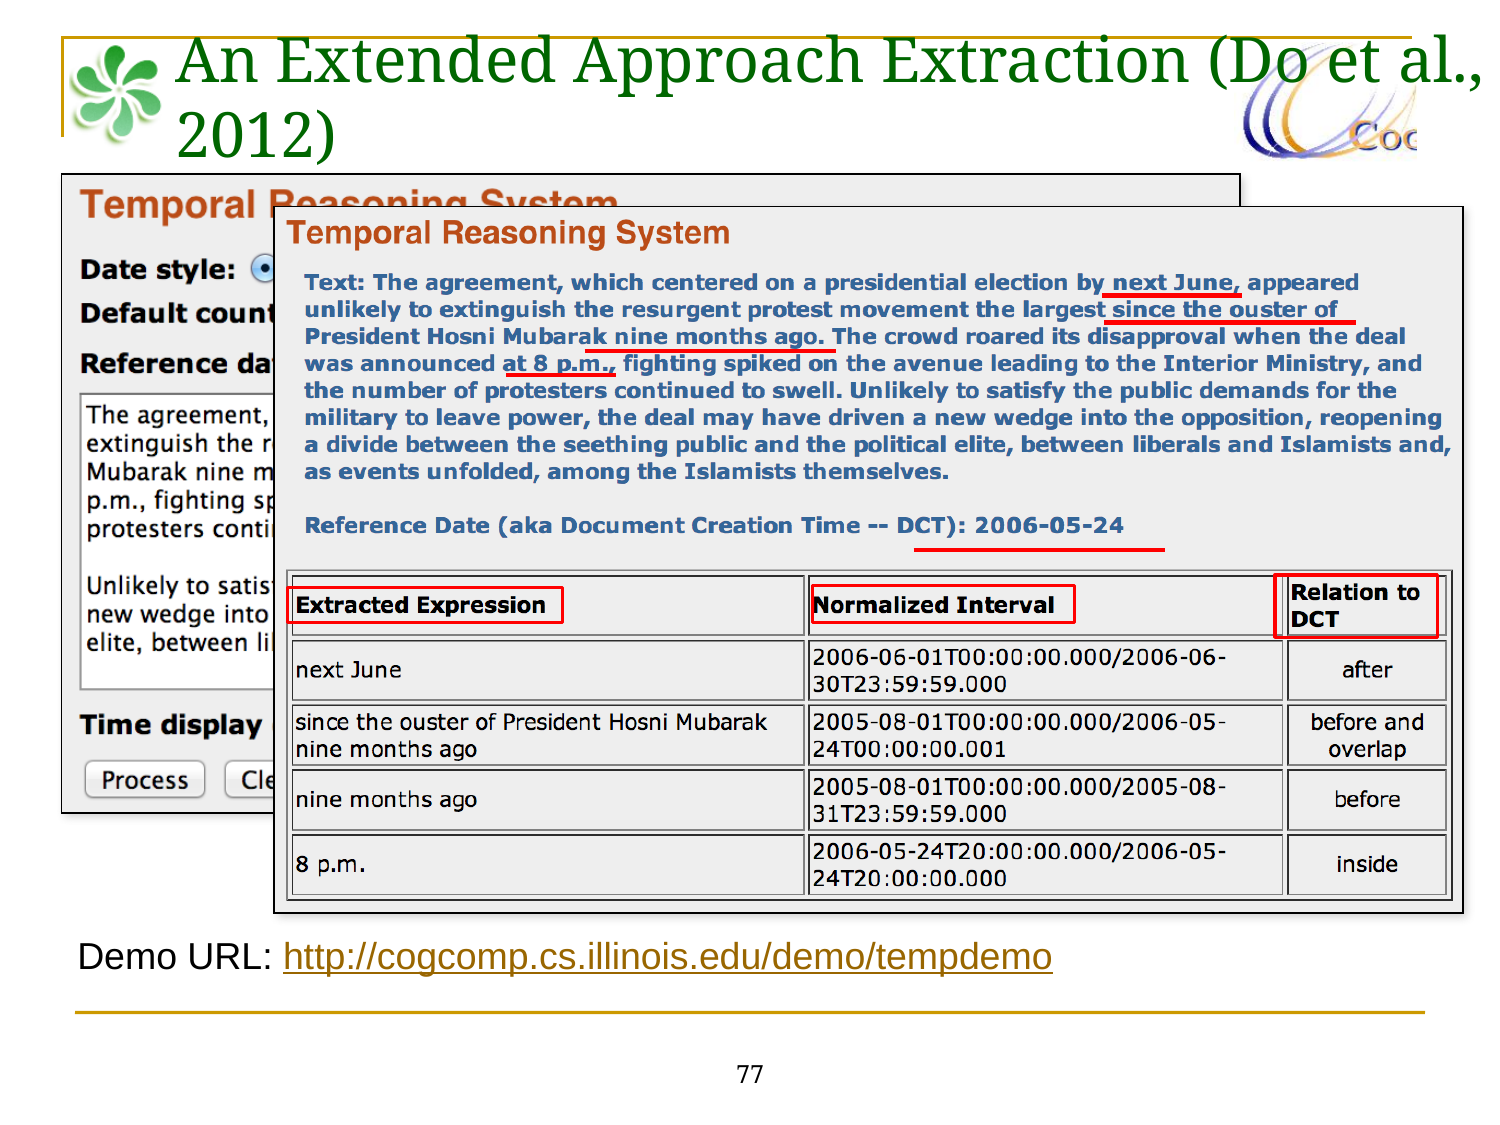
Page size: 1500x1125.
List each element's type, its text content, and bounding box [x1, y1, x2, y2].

picture [1234, 139, 1417, 163]
picture [1234, 42, 1417, 51]
text_box Demo URL: http://cogcomp.cs.illinois.edu/demo/tempdemo [62, 924, 1388, 985]
text_box An Extended Approach Extraction (Do et al., 2012) [160, 51, 1500, 139]
slide_number 77 [512, 1025, 988, 1100]
picture [69, 42, 167, 149]
picture [62, 174, 1463, 913]
